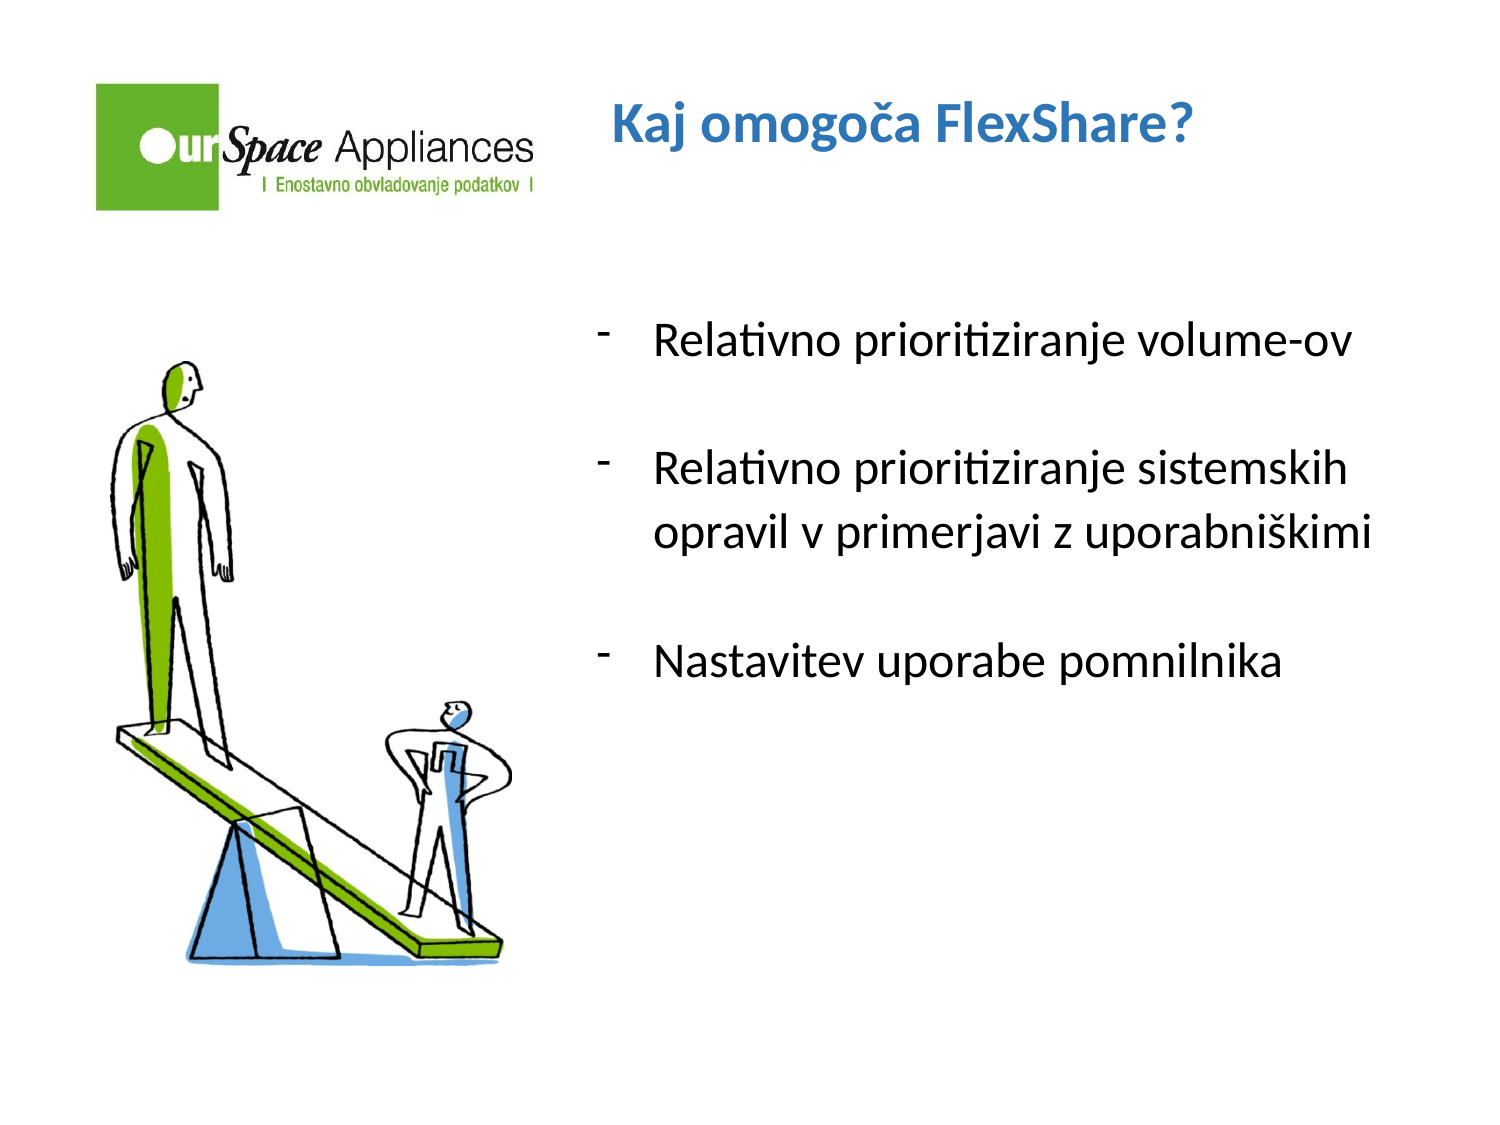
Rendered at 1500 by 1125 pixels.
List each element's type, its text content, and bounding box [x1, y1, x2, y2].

picture [110, 361, 512, 966]
text_box Kaj omogoča FlexShare? [598, 71, 1437, 253]
picture [90, 71, 546, 222]
text_box Relativno prioritiziranje volume-ov Relativno prioritiziranje sistemskih opravil v primerjavi z uporabniškimi Nastavitev uporabe pomnilnika [582, 234, 1424, 824]
